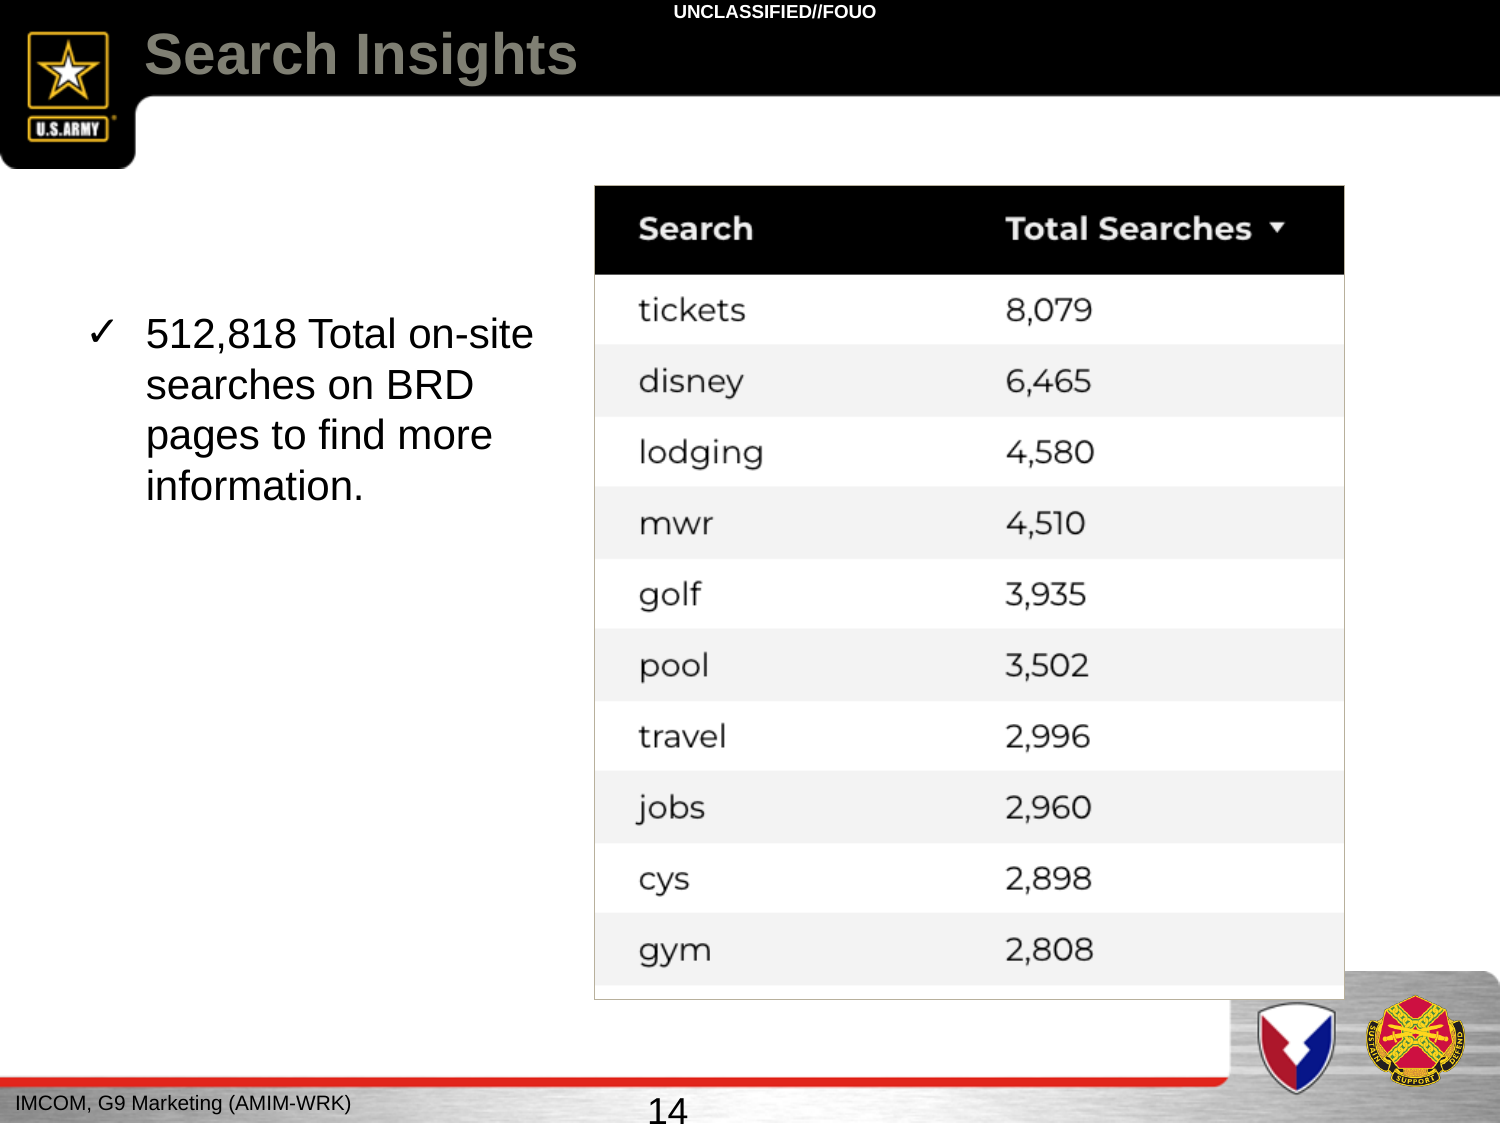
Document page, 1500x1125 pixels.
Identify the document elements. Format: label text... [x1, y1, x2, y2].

list 512,818 Total on-site searches on BRD pages to find more information. [57, 298, 596, 1014]
slide_number 14 [639, 1079, 699, 1125]
title Search Insights [136, 15, 1443, 96]
picture [0, 0, 1500, 169]
picture [0, 185, 1500, 1123]
